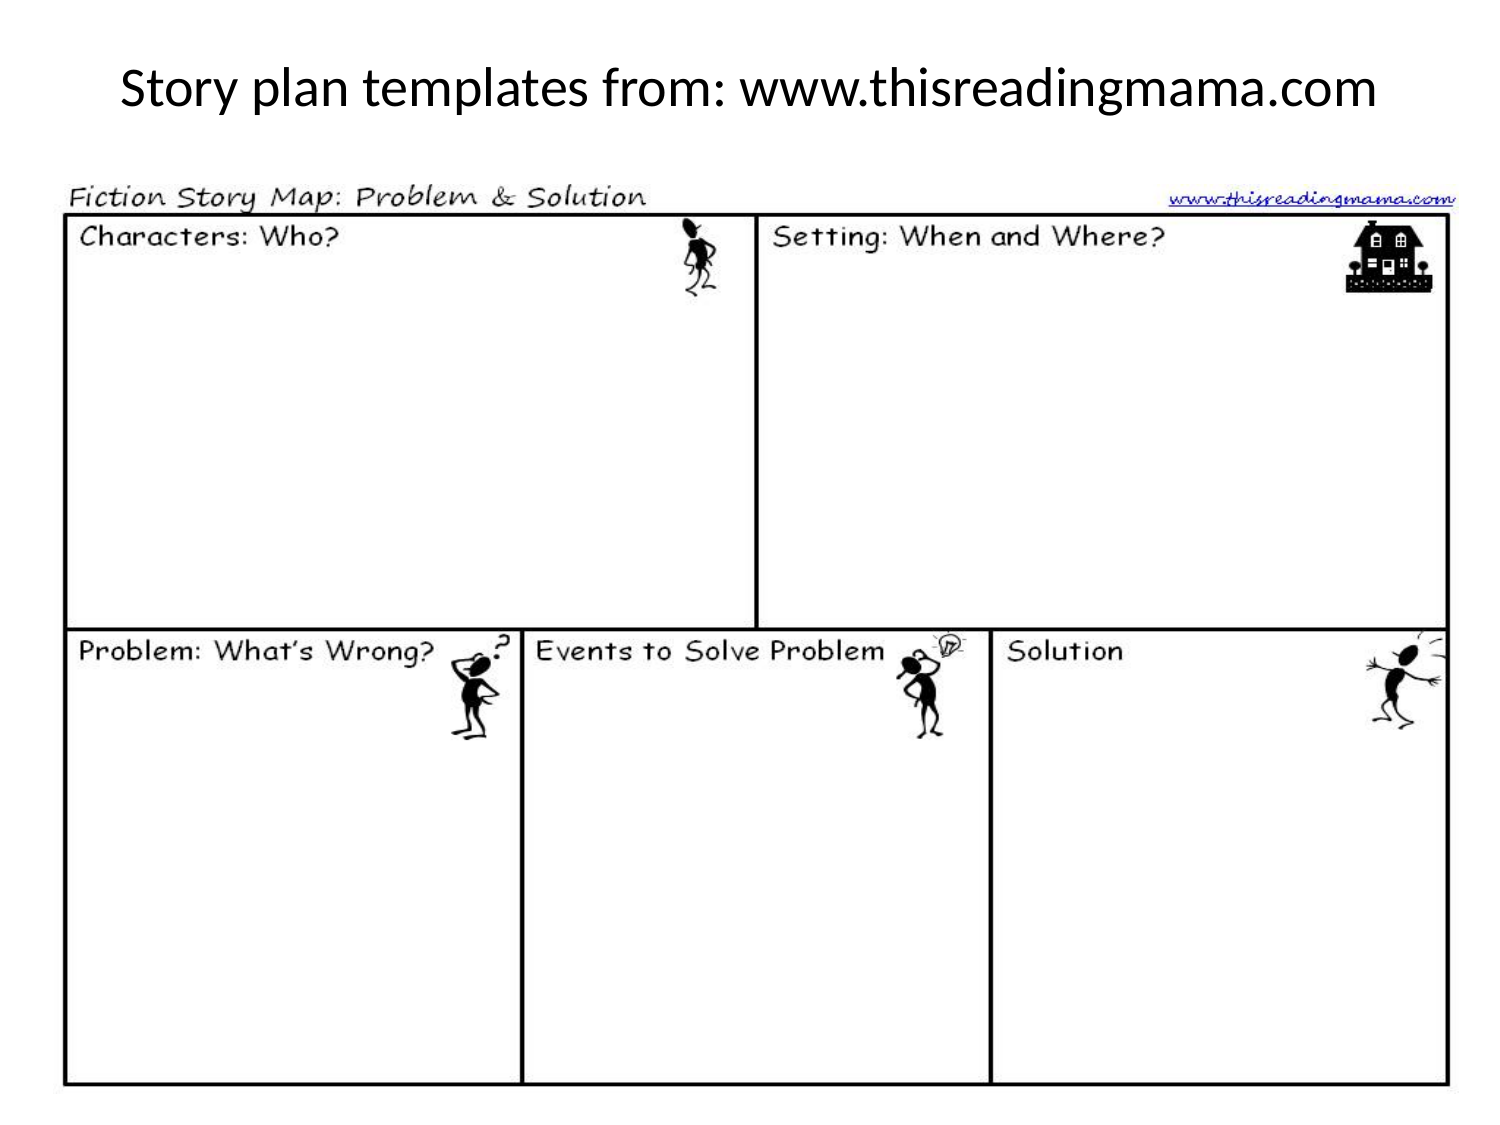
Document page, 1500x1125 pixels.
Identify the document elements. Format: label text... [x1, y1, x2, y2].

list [52, 184, 1459, 1095]
title Story plan templates from: www.thisreadingmama.com [75, 19, 1425, 149]
